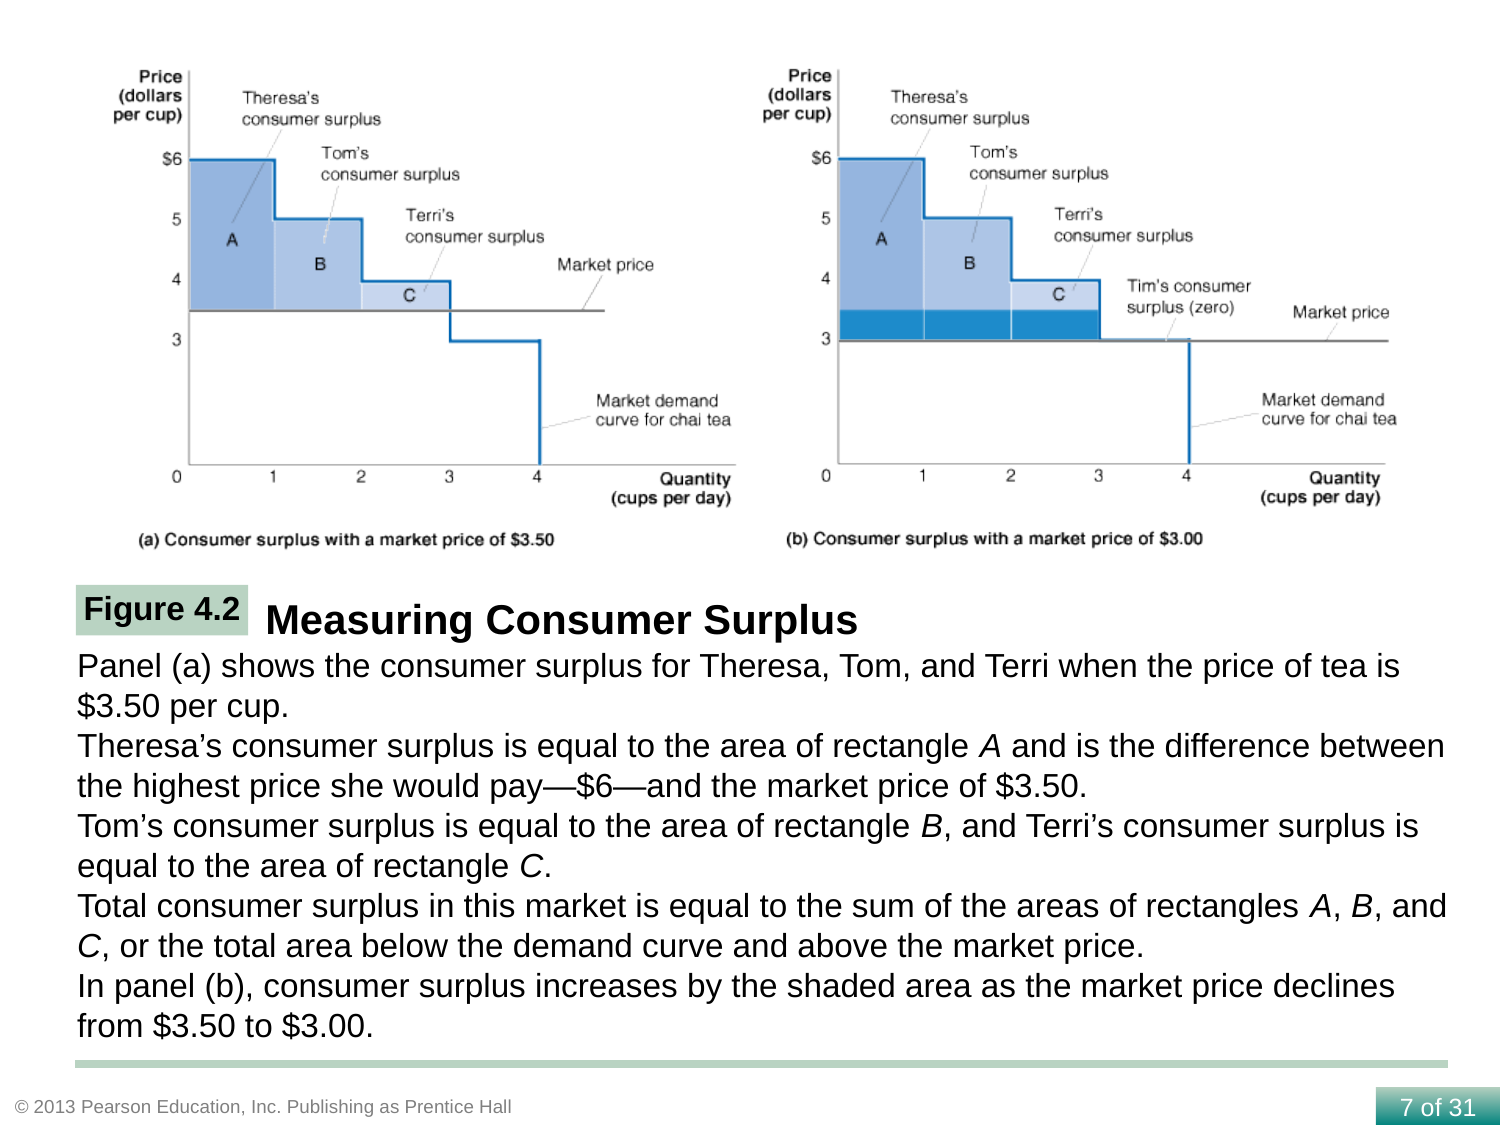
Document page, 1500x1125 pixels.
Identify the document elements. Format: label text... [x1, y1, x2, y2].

text_box Panel (a) shows the consumer surplus for Theresa, Tom, and Terri when the price of tea is $3.50 per cup. Theresa’s consumer surplus is equal to the area of rectangle A and is the difference between the highest price she would pay—$6—and the market price of $3.50. Tom’s consumer surplus is equal to the area of rectangle B, and Terri’s consumer surplus is equal to the area of rectangle C. Total consumer surplus in this market is equal to the sum of the areas of rectangles A, B, and C, or the total area below the demand curve and above the market price. In panel (b), consumer surplus increases by the shaded area as the market price declines from $3.50 to $3.00. [62, 637, 1465, 1052]
text_box Figure 4.2 [75, 584, 249, 636]
picture [97, 58, 744, 563]
picture [751, 58, 1406, 562]
text_box Measuring Consumer Surplus [250, 585, 1019, 637]
